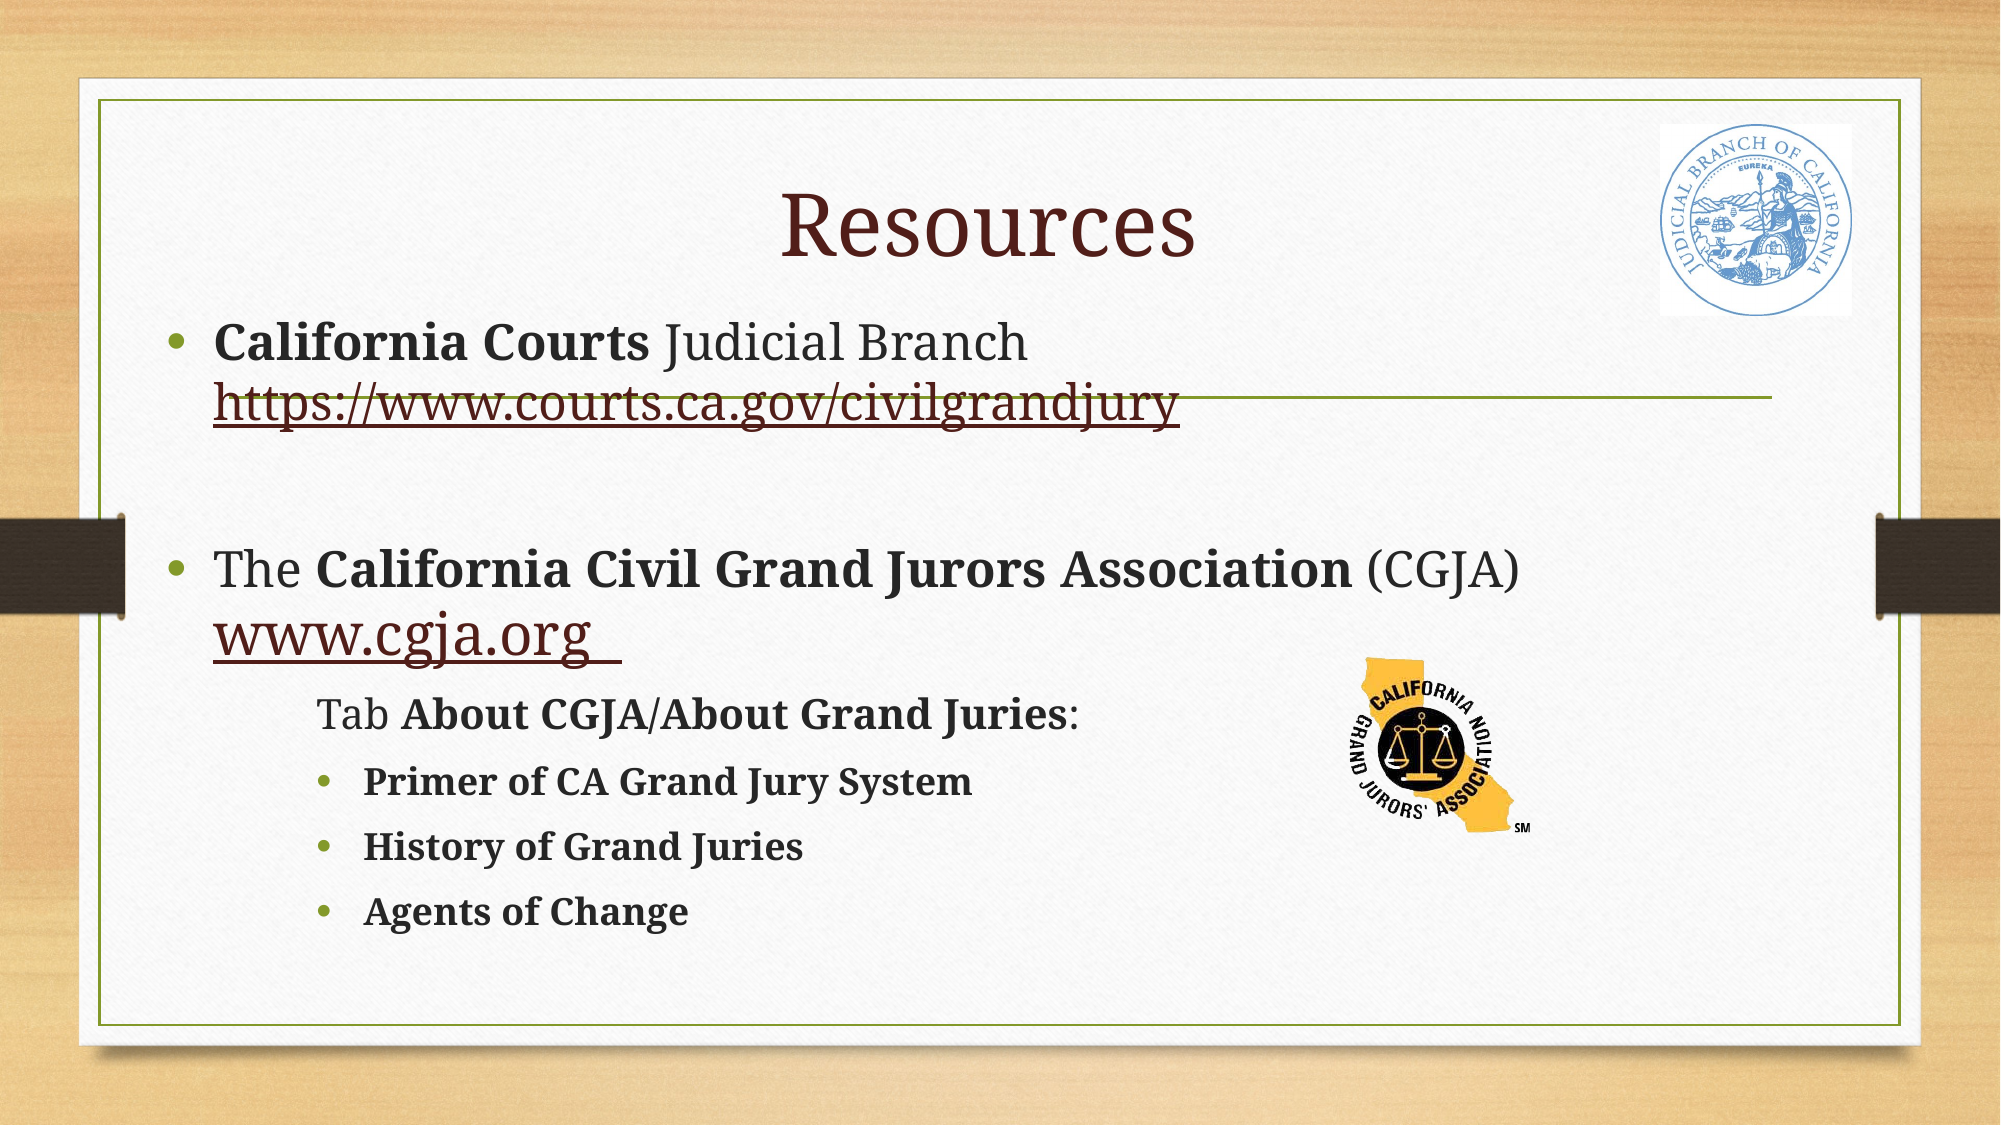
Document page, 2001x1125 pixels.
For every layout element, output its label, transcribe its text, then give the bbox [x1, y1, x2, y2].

list California Courts Judicial Branch https://www.courts.ca.gov/civilgrandjury The California Civil Grand Jurors Association (CGJA) www.cgja.org Tab About CGJA/About Grand Juries: Primer of CA Grand Jury System History of Grand Juries Agents of Change [151, 303, 1852, 1011]
picture [0, 0, 2001, 1125]
title Resources [212, 161, 1660, 282]
